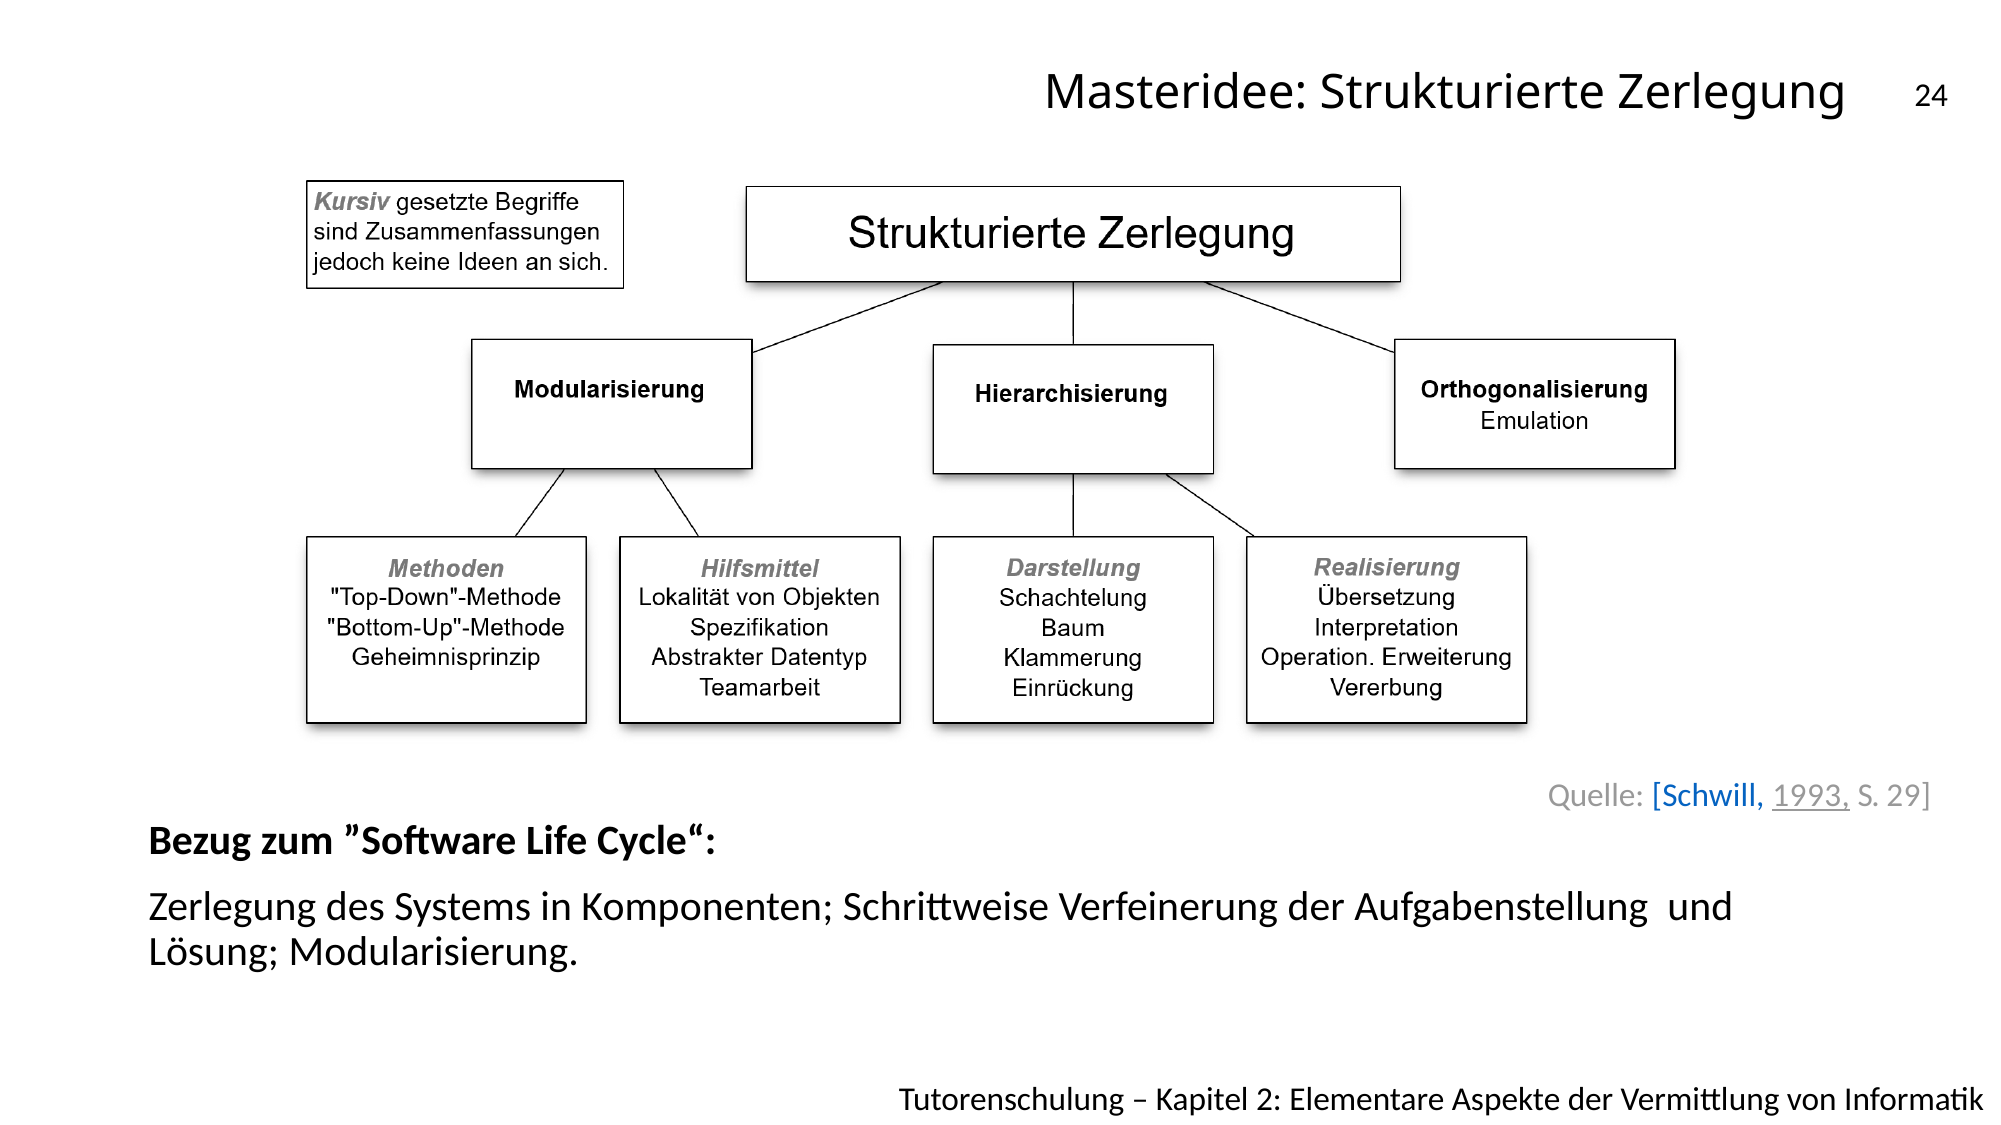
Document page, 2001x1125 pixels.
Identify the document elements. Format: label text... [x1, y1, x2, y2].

picture [288, 175, 1693, 748]
title Masteridee: Strukturierte Zerlegung [133, 59, 1862, 127]
list Bezug zum ”Software Life Cycle“: Zerlegung des Systems in Komponenten; Schrittweise Verfeinerung der Aufgabenstellung und Lösung; Modularisierung. [133, 810, 1863, 1060]
slide_number 24 [1862, 59, 2000, 127]
text_box Quelle: [Schwill, 1993, S. 29] [1476, 773, 1932, 814]
